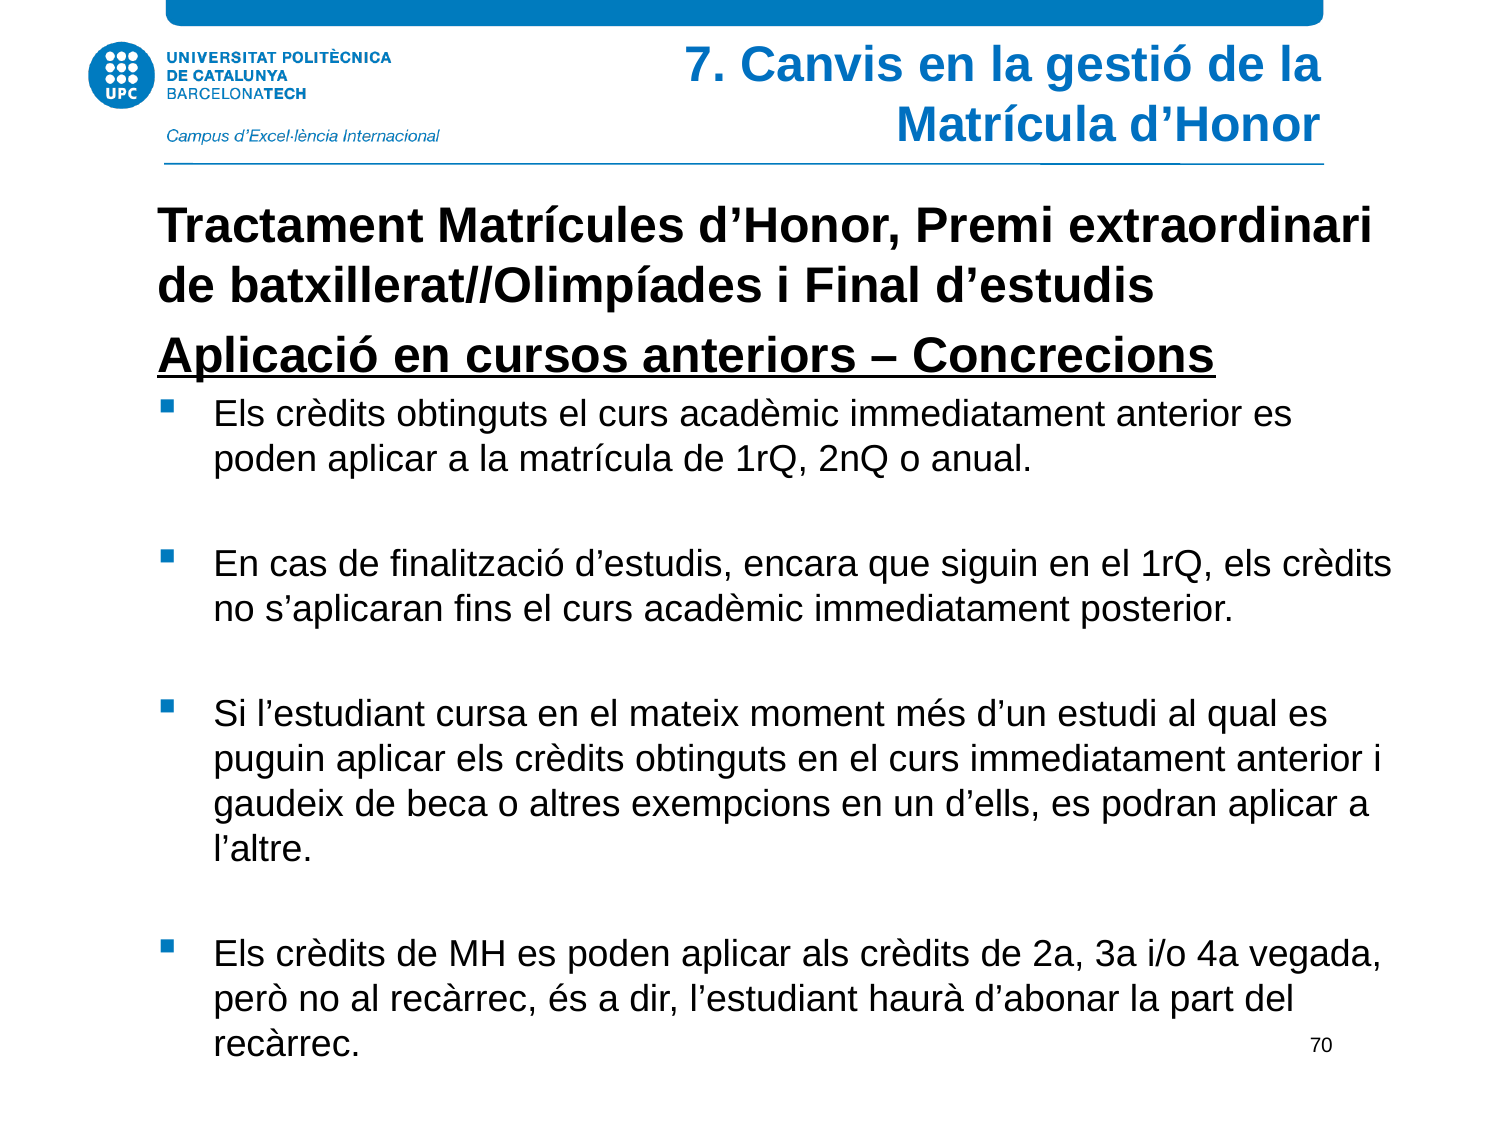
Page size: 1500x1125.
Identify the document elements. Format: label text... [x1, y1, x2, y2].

picture [70, 0, 1360, 159]
list 7. Canvis en la gestió de la Matrícula d’Honor [527, 23, 1337, 165]
slide_number 70 [1089, 1024, 1348, 1103]
list Tractament Matrícules d’Honor, Premi extraordinari de batxillerat//Olimpíades i Final d’estudis Aplicació en cursos anteriors – Concrecions Els crèdits obtinguts el curs acadèmic immediatament anterior es poden aplicar a la matrícula de 1rQ, 2nQ o anual. En cas de finalització d’estudis, encara que siguin en el 1rQ, els crèdits no s’aplicaran fins el curs acadèmic immediatament posterior. Si l’estudiant cursa en el mateix moment més d’un estudi al qual es puguin aplicar els crèdits obtinguts en el curs immediatament anterior i gaudeix de beca o altres exempcions en un d’ells, es podran aplicar a l’altre. Els crèdits de MH es poden aplicar als crèdits de 2a, 3a i/o 4a vegada, però no al recàrrec, és a dir, l’estudiant haurà d’abonar la part del recàrrec. [141, 184, 1412, 1107]
